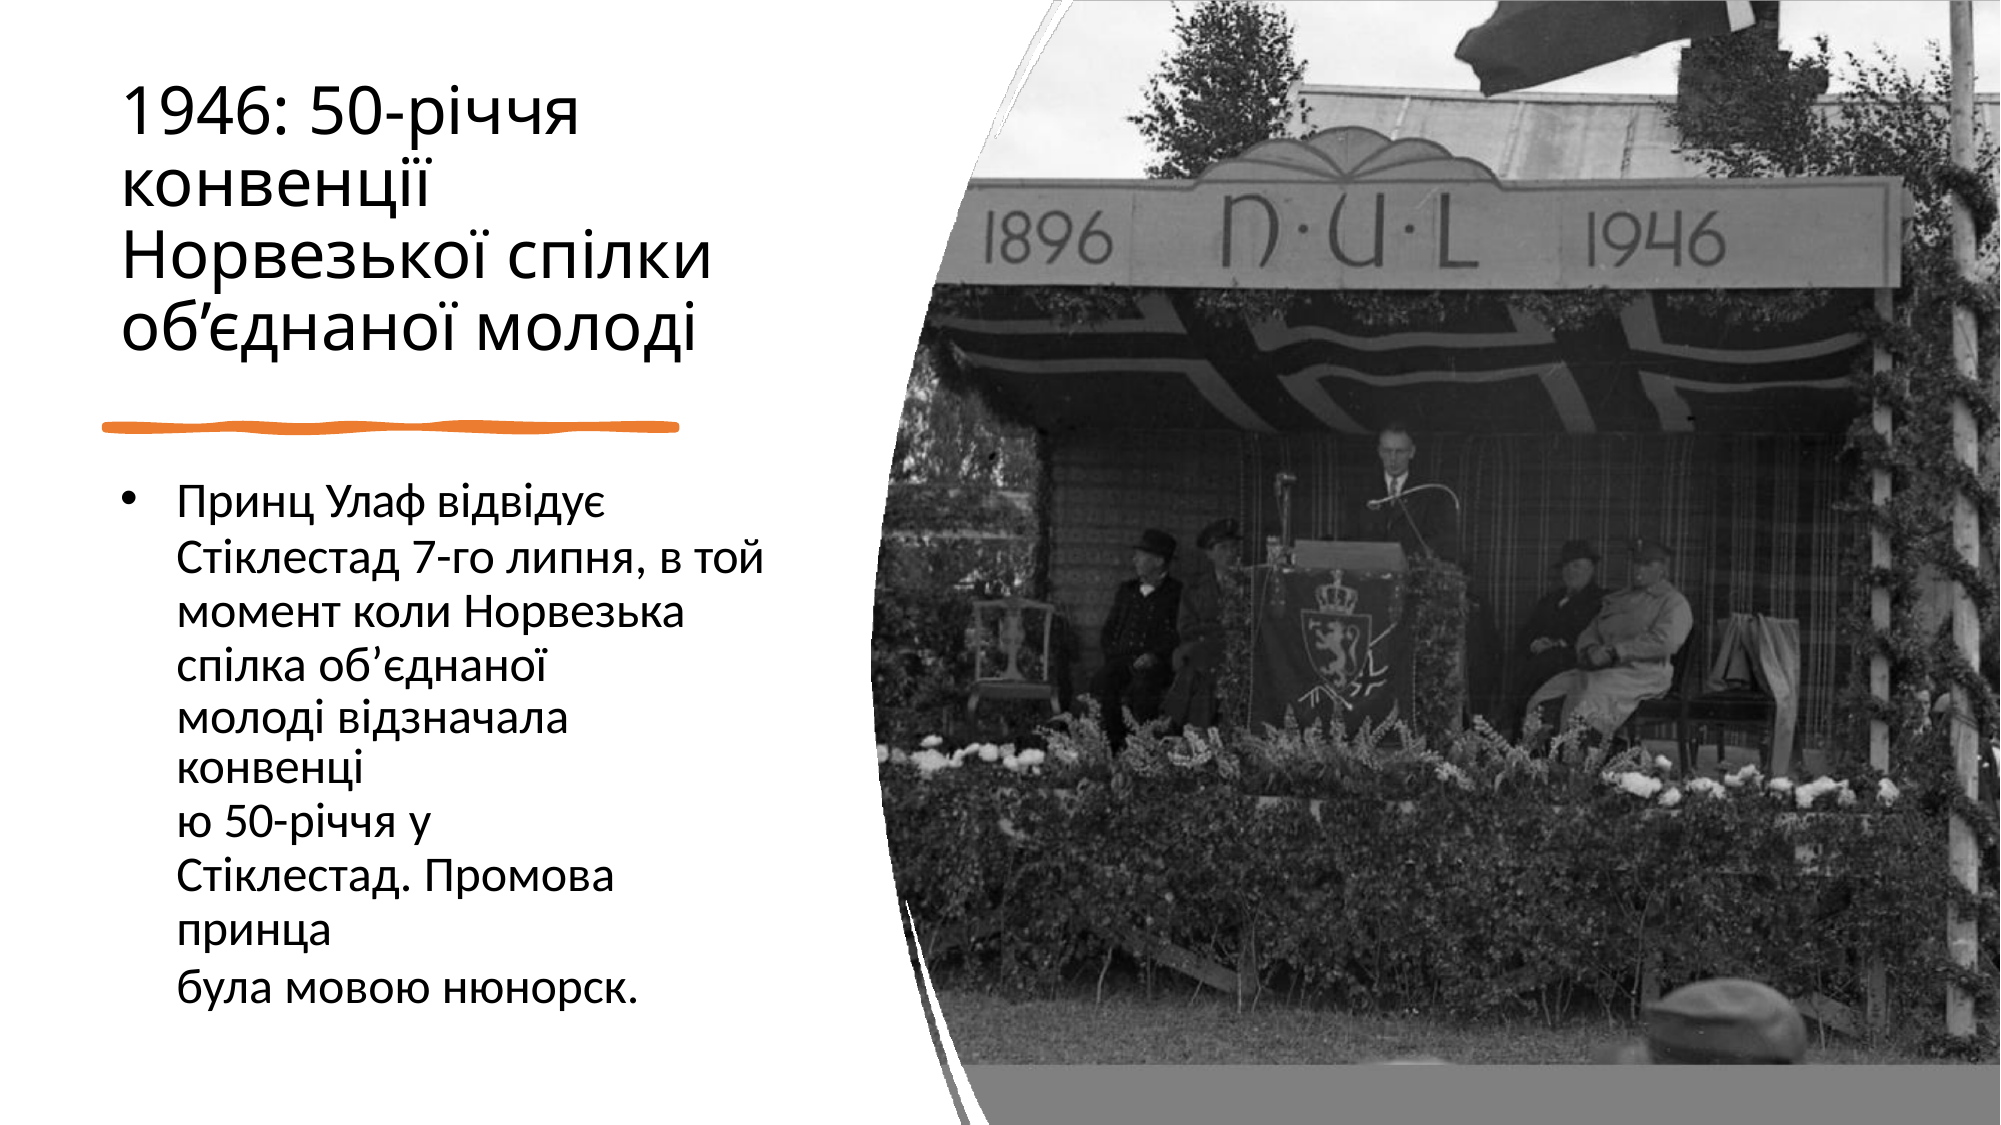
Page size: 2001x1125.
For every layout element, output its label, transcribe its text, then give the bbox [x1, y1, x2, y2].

picture [871, 0, 2000, 1125]
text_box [101, 419, 680, 436]
title 1946: 50-річчя конвенції Норвезької спілки об’єднаної молоді [117, 64, 716, 364]
text_box Принц Улаф відвідує Стіклестад 7-го липня, в той момент коли Норвезька спілка об’єднаної молоді відзначала конвенці ю 50-річчя у Стіклестад. Промова принца була мовою нюнорск. [117, 467, 786, 1013]
